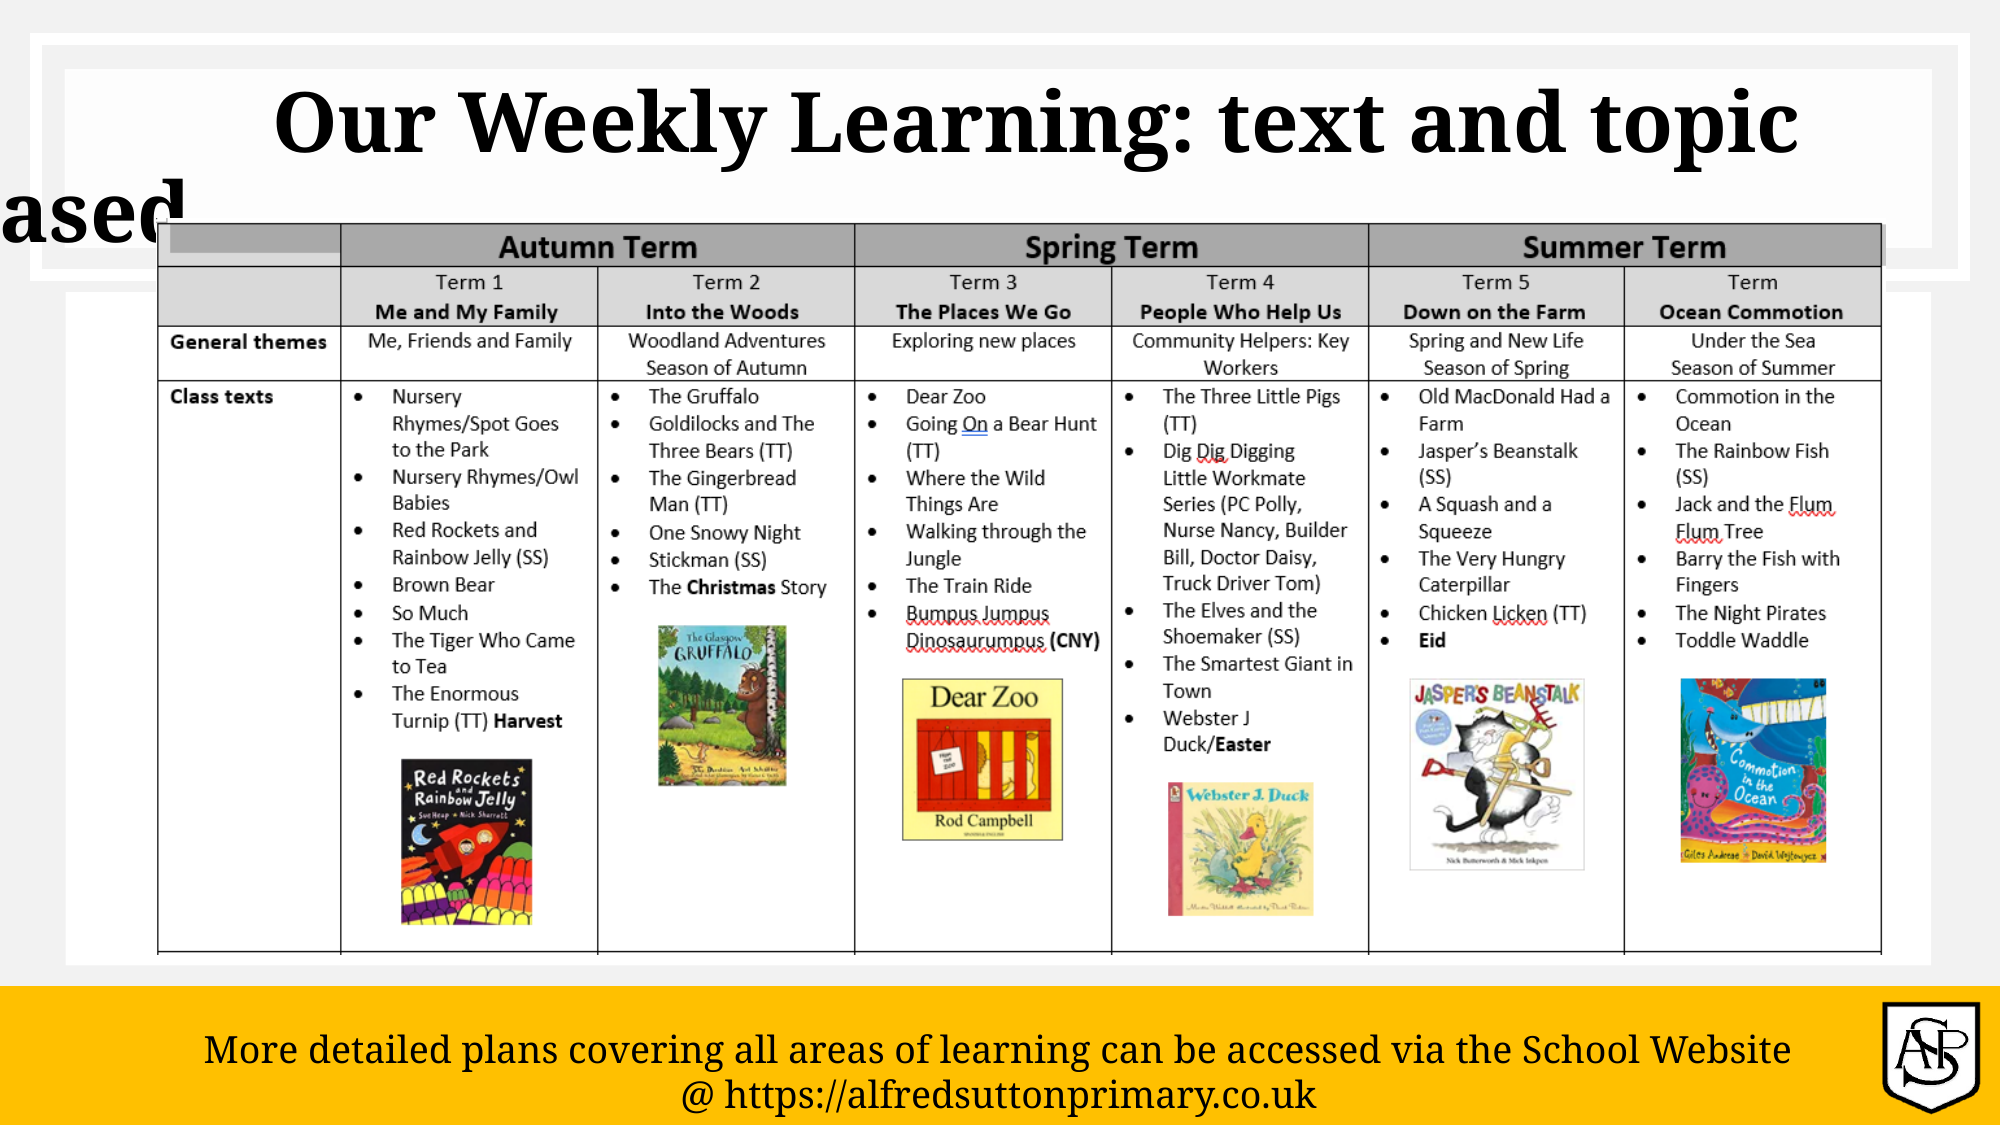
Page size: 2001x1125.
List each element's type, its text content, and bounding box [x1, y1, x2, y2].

text_box More detailed plans covering all areas of learning can be accessed via the School Website @ https://alfredsuttonprimary.co.uk [180, 1018, 1818, 1124]
picture [156, 218, 1886, 956]
picture [1866, 986, 1996, 1125]
title Our Weekly Learning: text and topic based [0, 21, 2000, 201]
